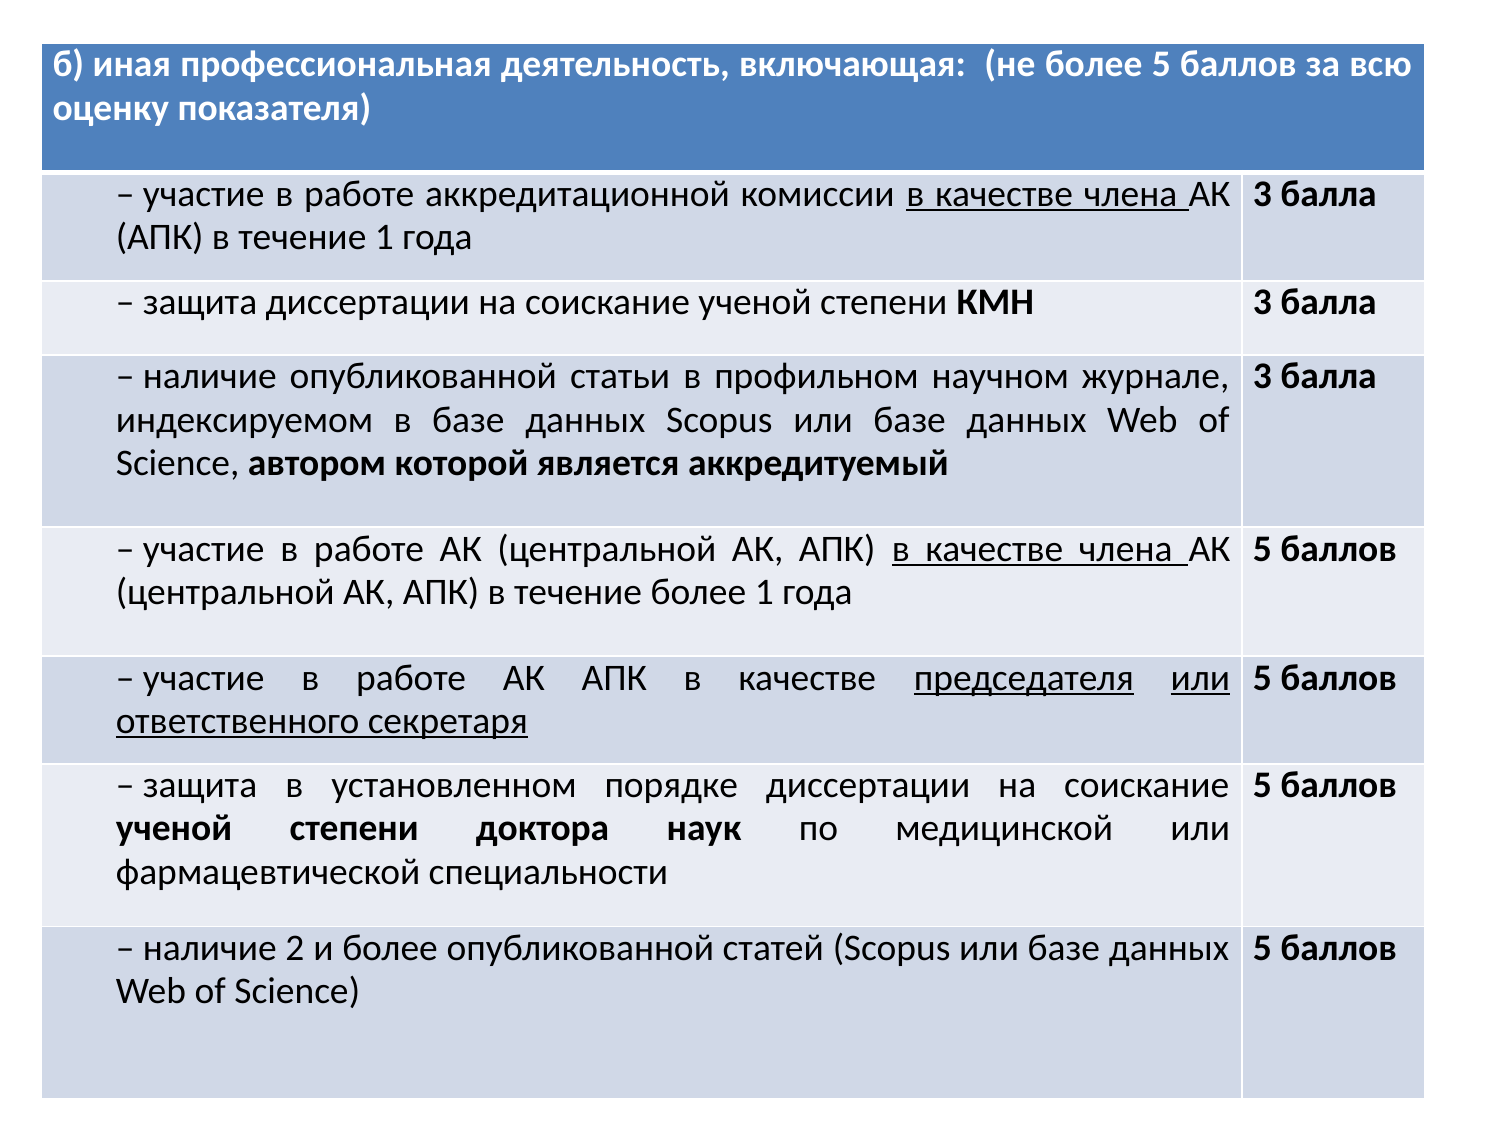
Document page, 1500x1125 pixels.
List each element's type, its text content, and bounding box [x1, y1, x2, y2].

table_header б) иная профессиональная деятельность, включающая: (не более 5 баллов за всю оценку показателя) [42, 44, 1424, 170]
table_cell 5 баллов [1243, 765, 1424, 926]
table_cell – участие в работе аккредитационной комиссии в качестве члена АК (АПК) в течение 1 года [42, 175, 1241, 280]
table_cell – защита диссертации на соискание ученой степени КМН [42, 282, 1241, 354]
table_cell – участие в работе АК АПК в качестве председателя или ответственного секретаря [42, 657, 1241, 763]
table_cell – наличие 2 и более опубликованной статей (Scopus или базе данных Web of Science) [42, 927, 1241, 1098]
table_cell – участие в работе АК (центральной АК, АПК) в качестве члена АК (центральной АК, АПК) в течение более 1 года [42, 528, 1241, 655]
table_cell 5 баллов [1243, 657, 1424, 763]
table_cell – наличие опубликованной статьи в профильном научном журнале, индексируемом в базе данных Scopus или базе данных Web of Science, автором которой является аккредитуемый [42, 356, 1241, 526]
table_cell 3 балла [1243, 356, 1424, 526]
table_cell 5 баллов [1243, 927, 1424, 1098]
table_cell – защита в установленном порядке диссертации на соискание ученой степени доктора наук по медицинской или фармацевтической специальности [42, 765, 1241, 926]
table_cell 5 баллов [1243, 528, 1424, 655]
table_cell 3 балла [1243, 282, 1424, 354]
table_cell 3 балла [1243, 175, 1424, 280]
